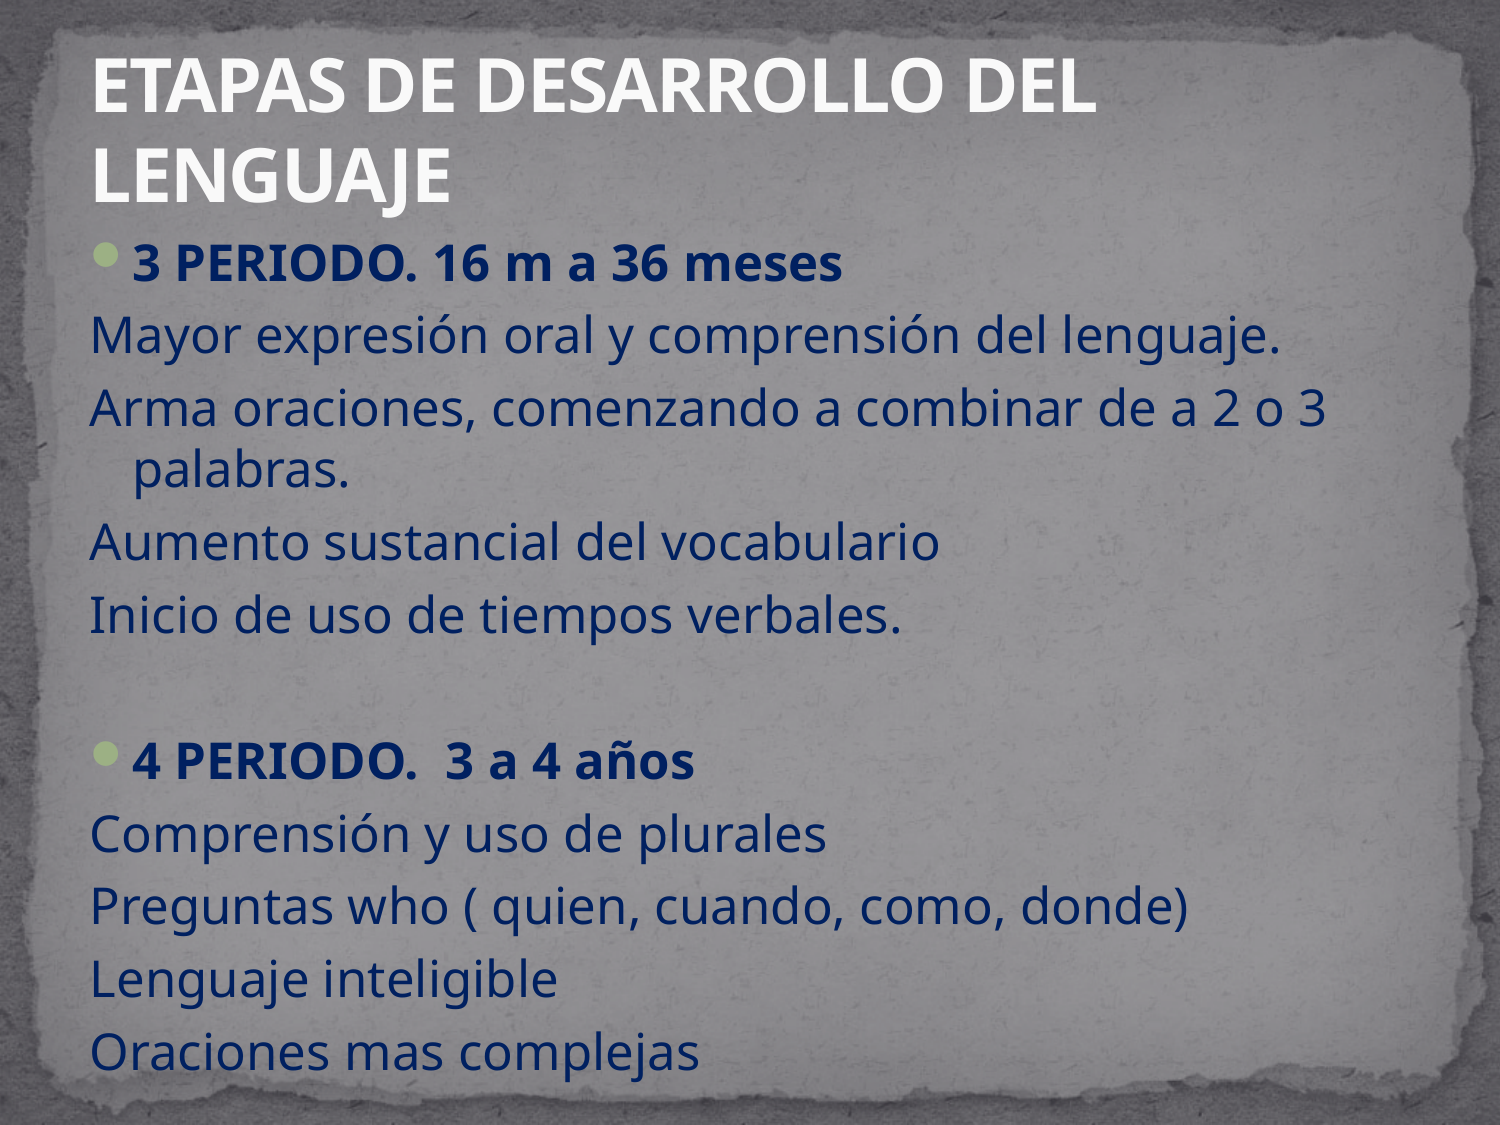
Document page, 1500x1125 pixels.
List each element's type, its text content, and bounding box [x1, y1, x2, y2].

list 3 PERIODO. 16 m a 36 meses Mayor expresión oral y comprensión del lenguaje. Arma oraciones, comenzando a combinar de a 2 o 3 palabras. Aumento sustancial del vocabulario Inicio de uso de tiempos verbales. 4 PERIODO. 3 a 4 años Comprensión y uso de plurales Preguntas who ( quien, cuando, como, donde) Lenguaje inteligible Oraciones mas complejas [75, 222, 1454, 1090]
title ETAPAS DE DESARROLLO DEL LENGUAJE [74, 24, 1425, 225]
